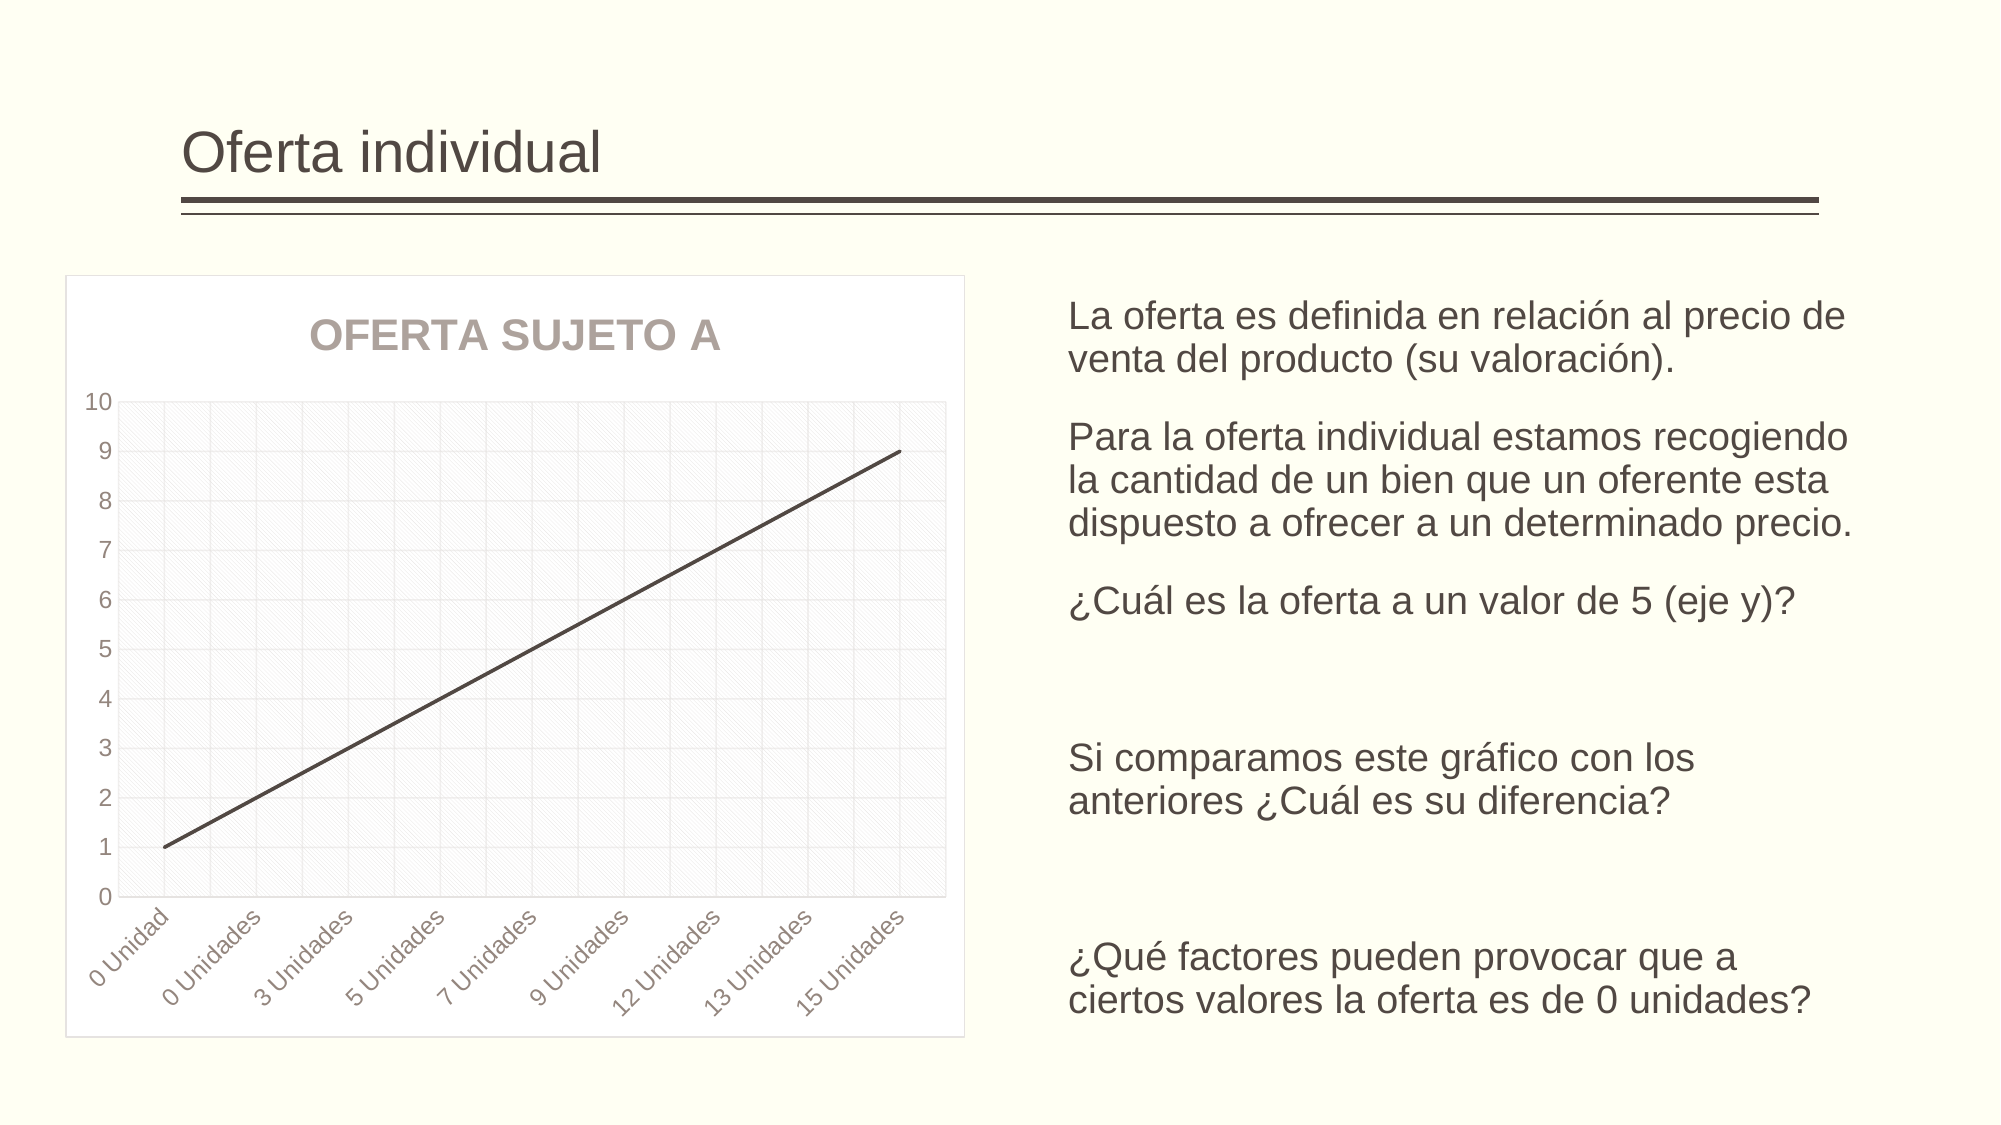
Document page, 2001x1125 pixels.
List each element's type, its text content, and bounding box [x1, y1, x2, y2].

list La oferta es definida en relación al precio de venta del producto (su valoración). Para la oferta individual estamos recogiendo la cantidad de un bien que un oferente esta dispuesto a ofrecer a un determinado precio. ¿Cuál es la oferta a un valor de 5 (eje y)? Si comparamos este gráfico con los anteriores ¿Cuál es su diferencia? ¿Qué factores pueden provocar que a ciertos valores la oferta es de 0 unidades? [1048, 287, 1856, 1038]
title Oferta individual [181, 12, 1819, 193]
chart [64, 274, 966, 1039]
